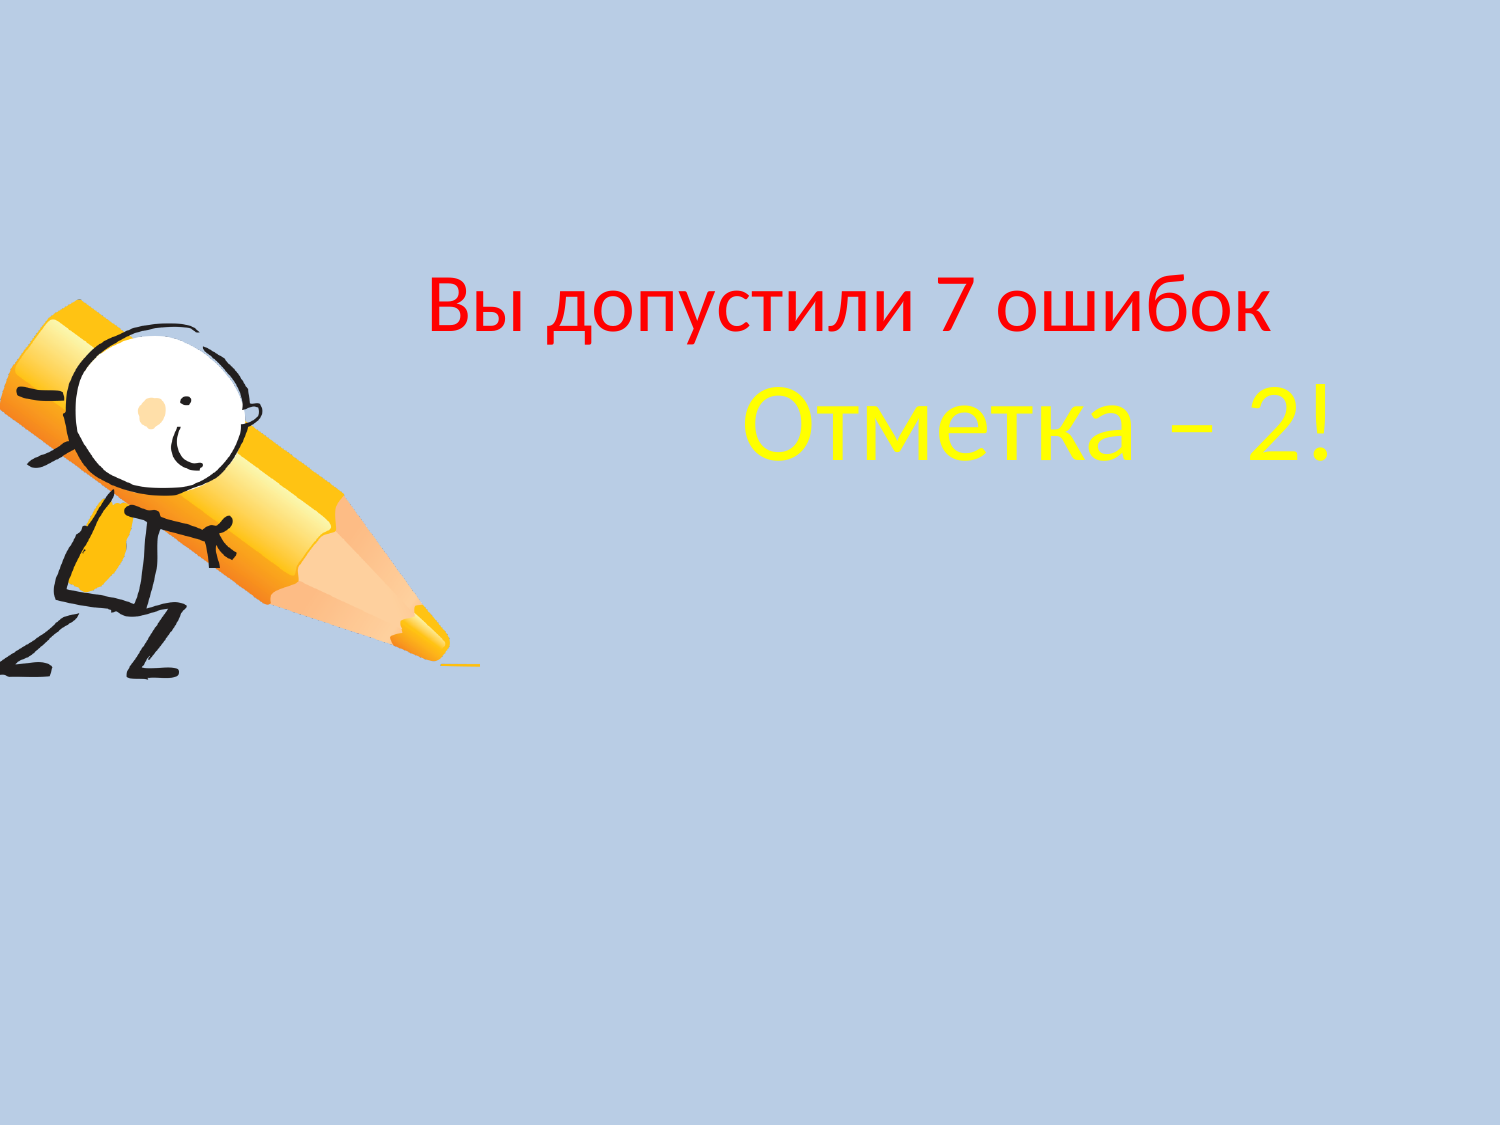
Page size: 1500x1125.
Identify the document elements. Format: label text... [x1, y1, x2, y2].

text_box Вы допустили 7 ошибок Отметка – 2! [269, 105, 1430, 491]
picture [0, 266, 481, 681]
